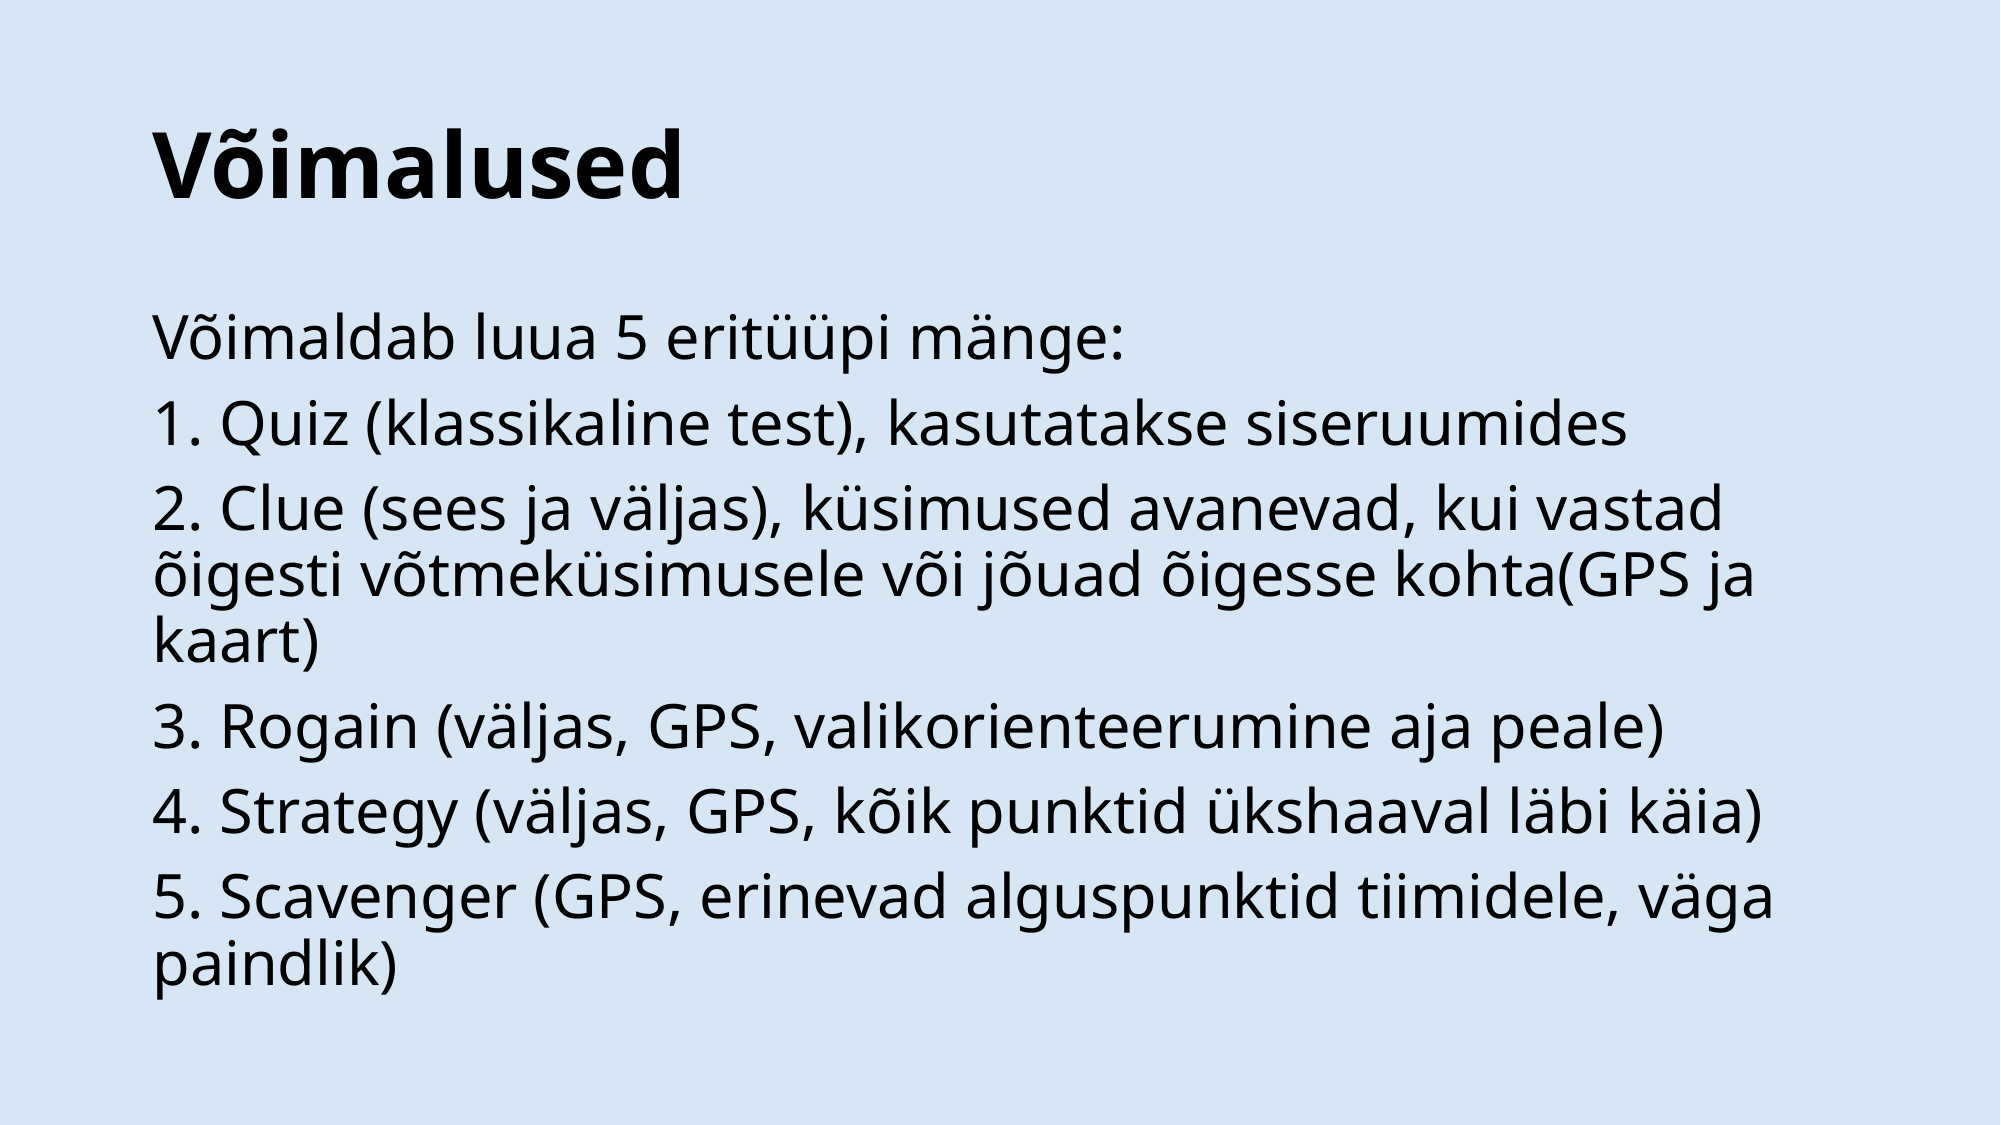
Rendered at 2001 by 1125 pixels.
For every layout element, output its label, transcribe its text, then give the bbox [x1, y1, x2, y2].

title Võimalused [137, 59, 1863, 278]
list Võimaldab luua 5 eritüüpi mänge: 1. Quiz (klassikaline test), kasutatakse siseruumides 2. Clue (sees ja väljas), küsimused avanevad, kui vastad õigesti võtmeküsimusele või jõuad õigesse kohta(GPS ja kaart) 3. Rogain (väljas, GPS, valikorienteerumine aja peale) 4. Strategy (väljas, GPS, kõik punktid ükshaaval läbi käia) 5. Scavenger (GPS, erinevad alguspunktid tiimidele, väga paindlik) [137, 299, 1863, 1014]
